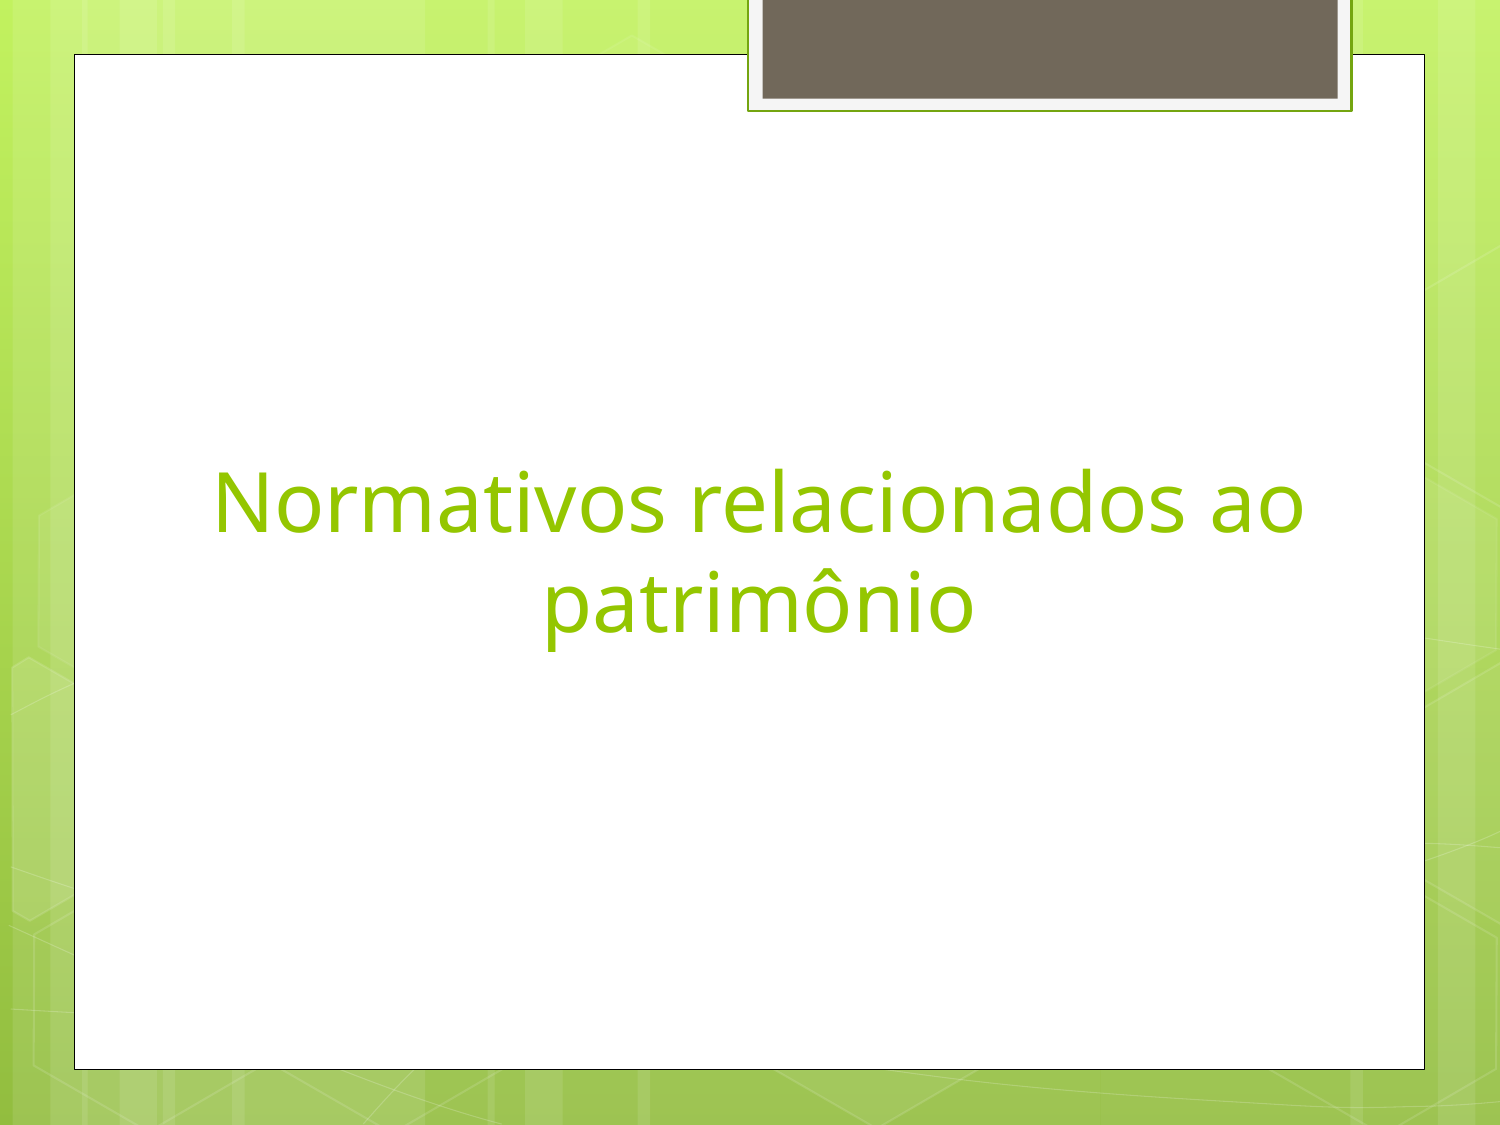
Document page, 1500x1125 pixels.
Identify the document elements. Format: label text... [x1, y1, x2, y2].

list [171, 381, 1283, 957]
title Normativos relacionados ao patrimônio [1283, 491, 1336, 657]
